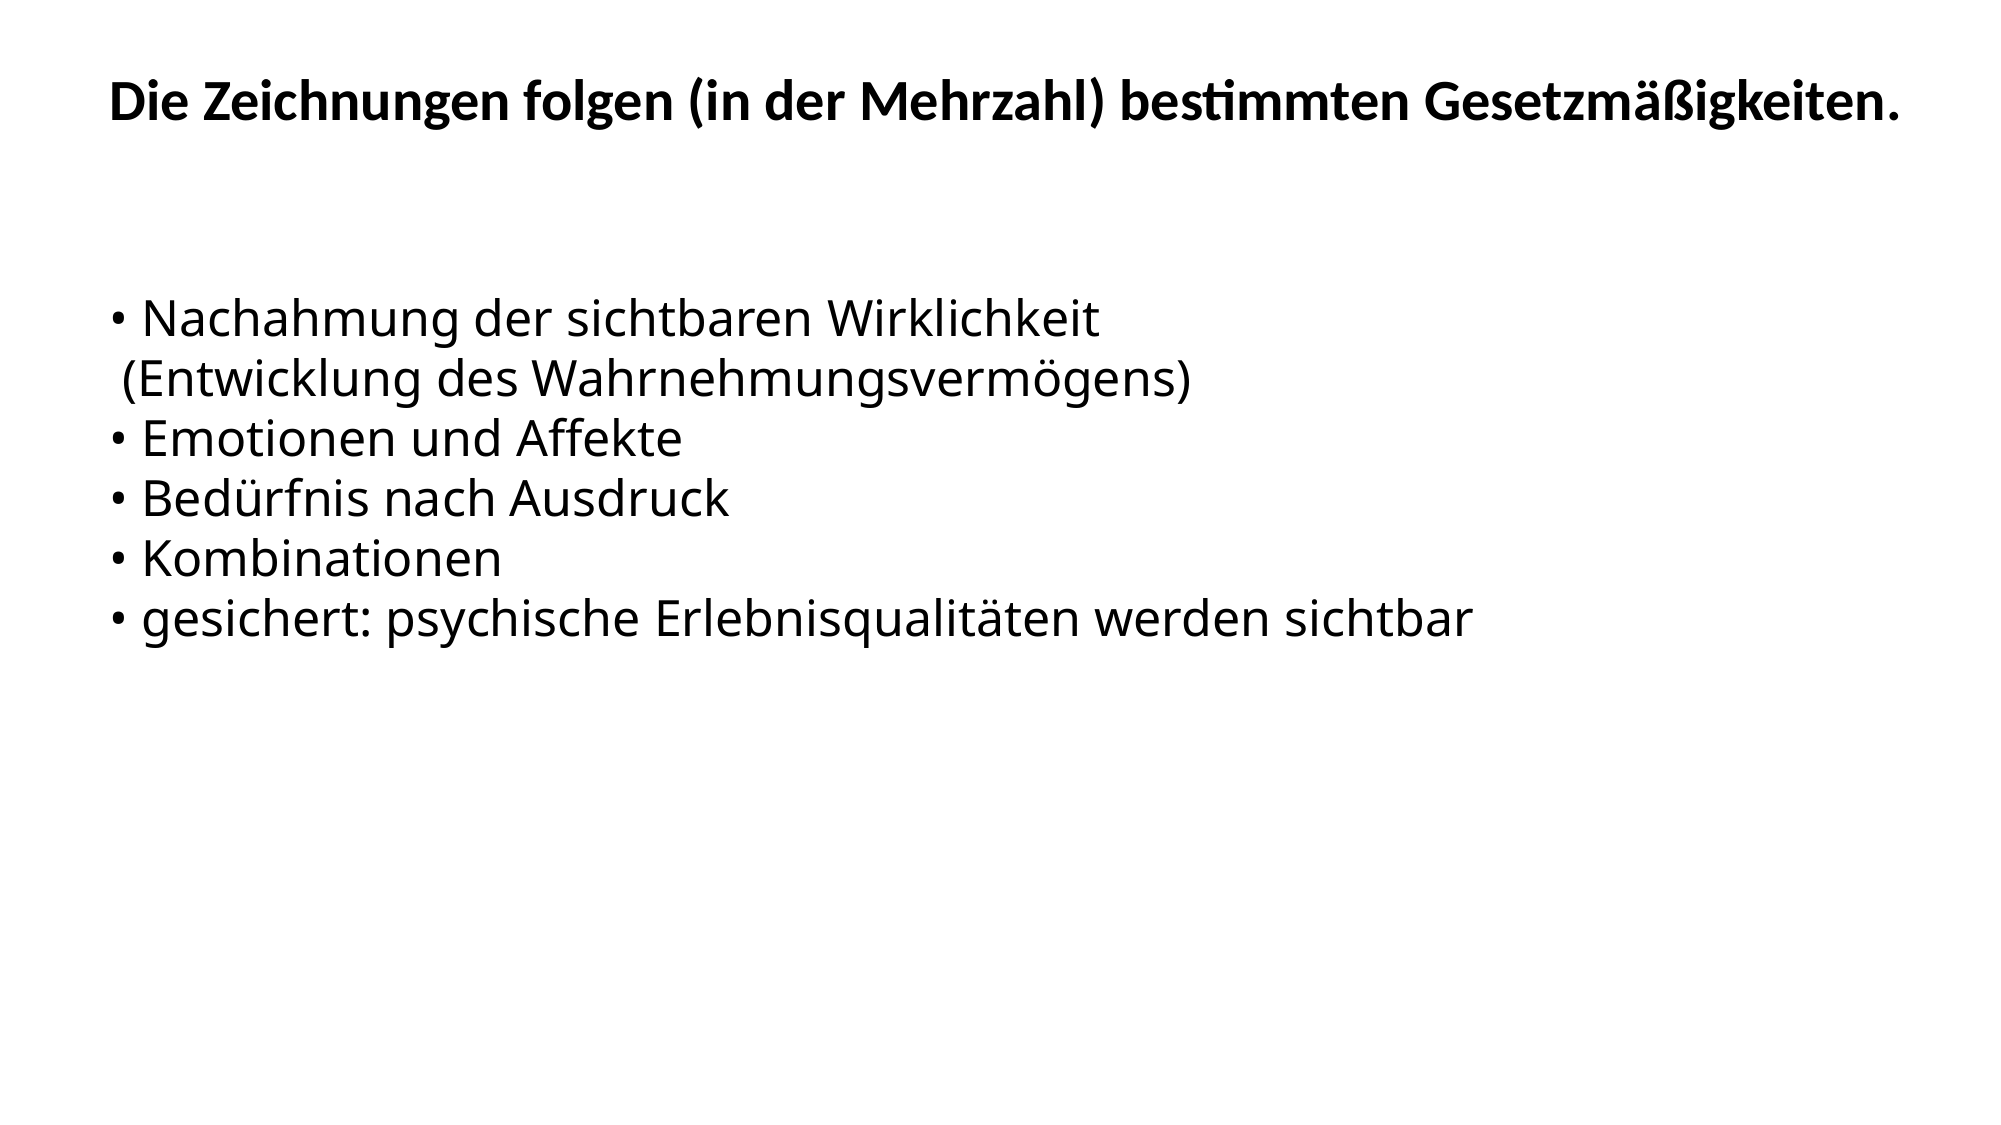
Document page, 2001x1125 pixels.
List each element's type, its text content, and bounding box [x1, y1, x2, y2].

text_box • Nachahmung der sichtbaren Wirklichkeit (Entwicklung des Wahrnehmungsvermögens) • Emotionen und Affekte • Bedürfnis nach Ausdruck • Kombinationen • gesichert: psychische Erlebnisqualitäten werden sichtbar [94, 279, 1895, 655]
text_box Die Zeichnungen folgen (in der Mehrzahl) bestimmten Gesetzmäßigkeiten. [94, 54, 2000, 140]
